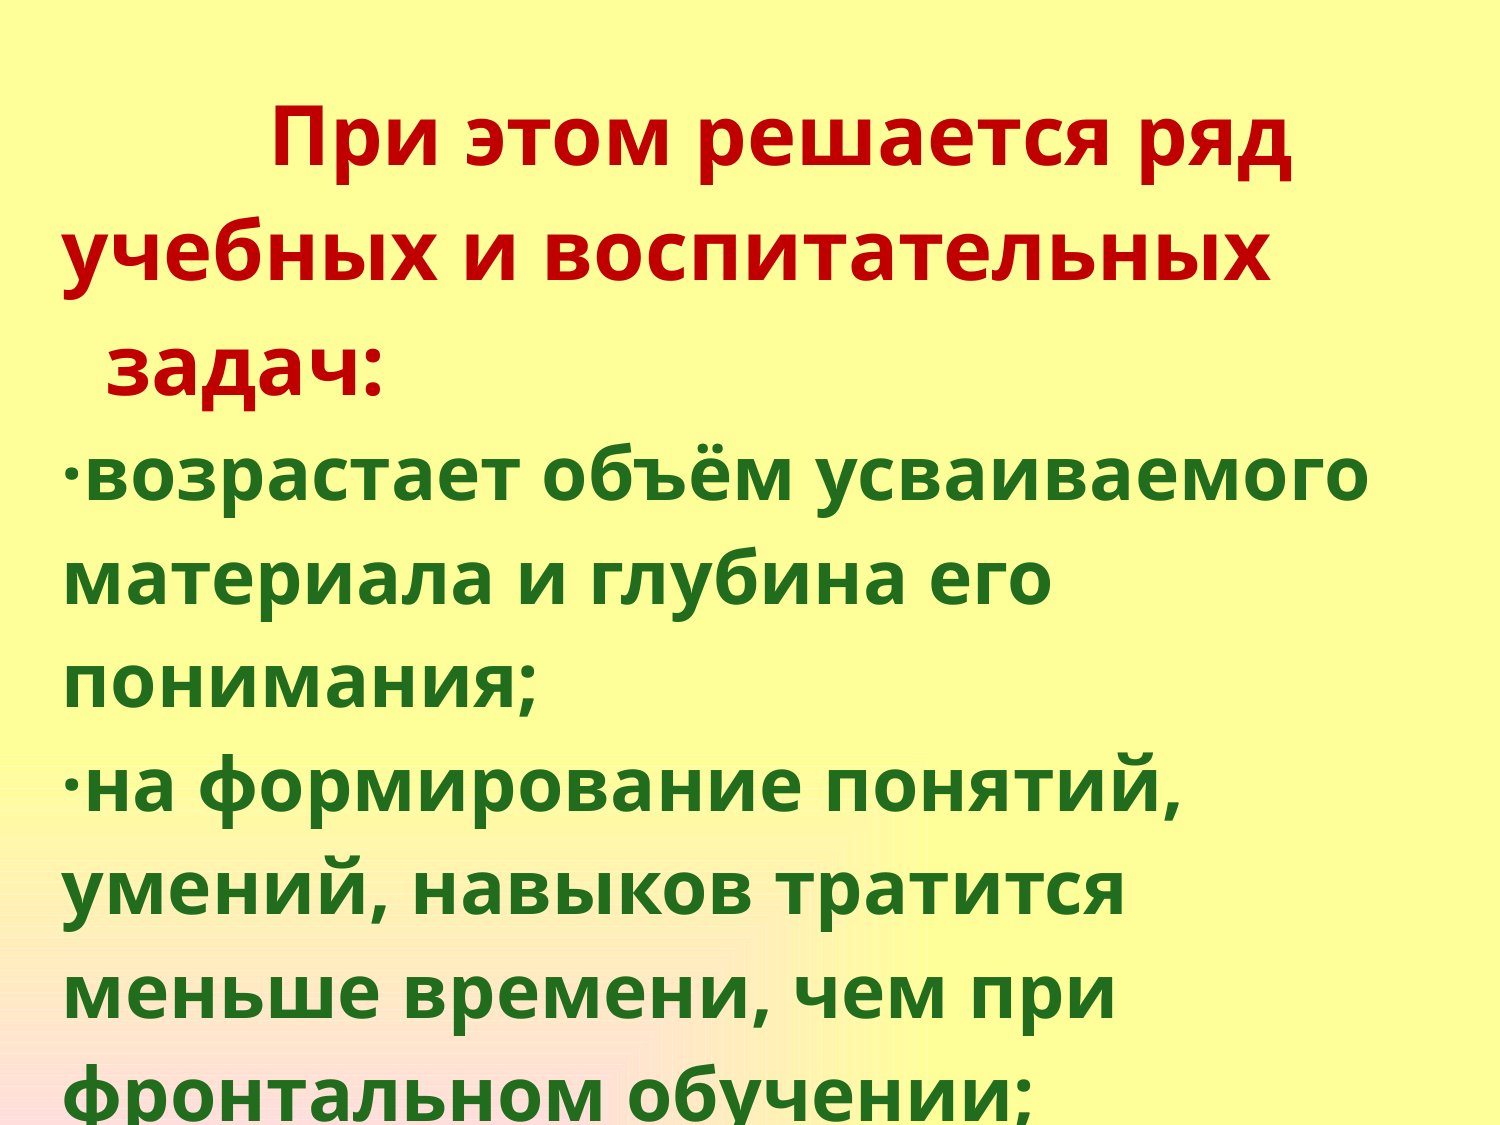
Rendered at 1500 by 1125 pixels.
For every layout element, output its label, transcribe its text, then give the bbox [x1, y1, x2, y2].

text_box [70, 70, 1413, 769]
title При этом решается ряд учебных и воспитательных задач: ·возрастает объём усваиваемого материала и глубина его понимания; ·на формирование понятий, умений, навыков тратится меньше времени, чем при фронтальном обучении; [46, 46, 1454, 305]
list [64, 338, 691, 1059]
